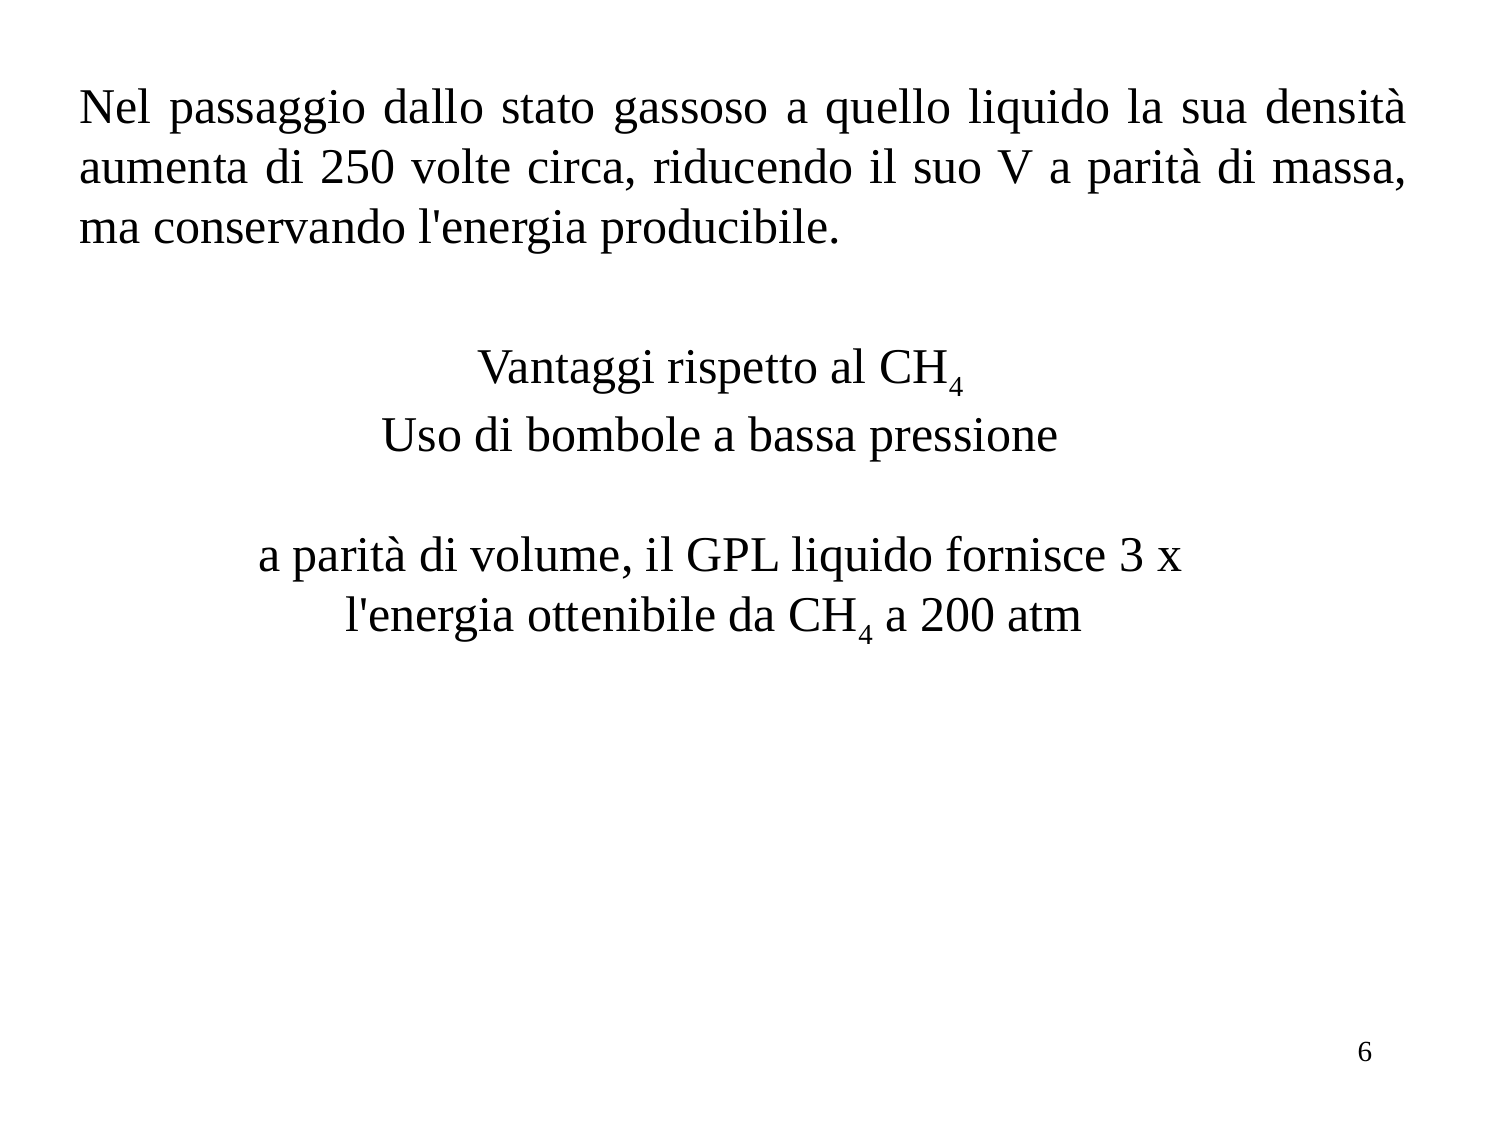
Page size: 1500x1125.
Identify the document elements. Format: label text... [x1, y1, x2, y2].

text_box Vantaggi rispetto al CH4 Uso di bombole a bassa pressione a parità di volume, il GPL liquido fornisce 3 x l'energia ottenibile da CH4 a 200 atm [206, 326, 1235, 718]
slide_number 6 [1074, 1025, 1388, 1100]
text_box Nel passaggio dallo stato gassoso a quello liquido la sua densità aumenta di 250 volte circa, riducendo il suo V a parità di massa, ma conservando l'energia producibile. [64, 66, 1424, 262]
